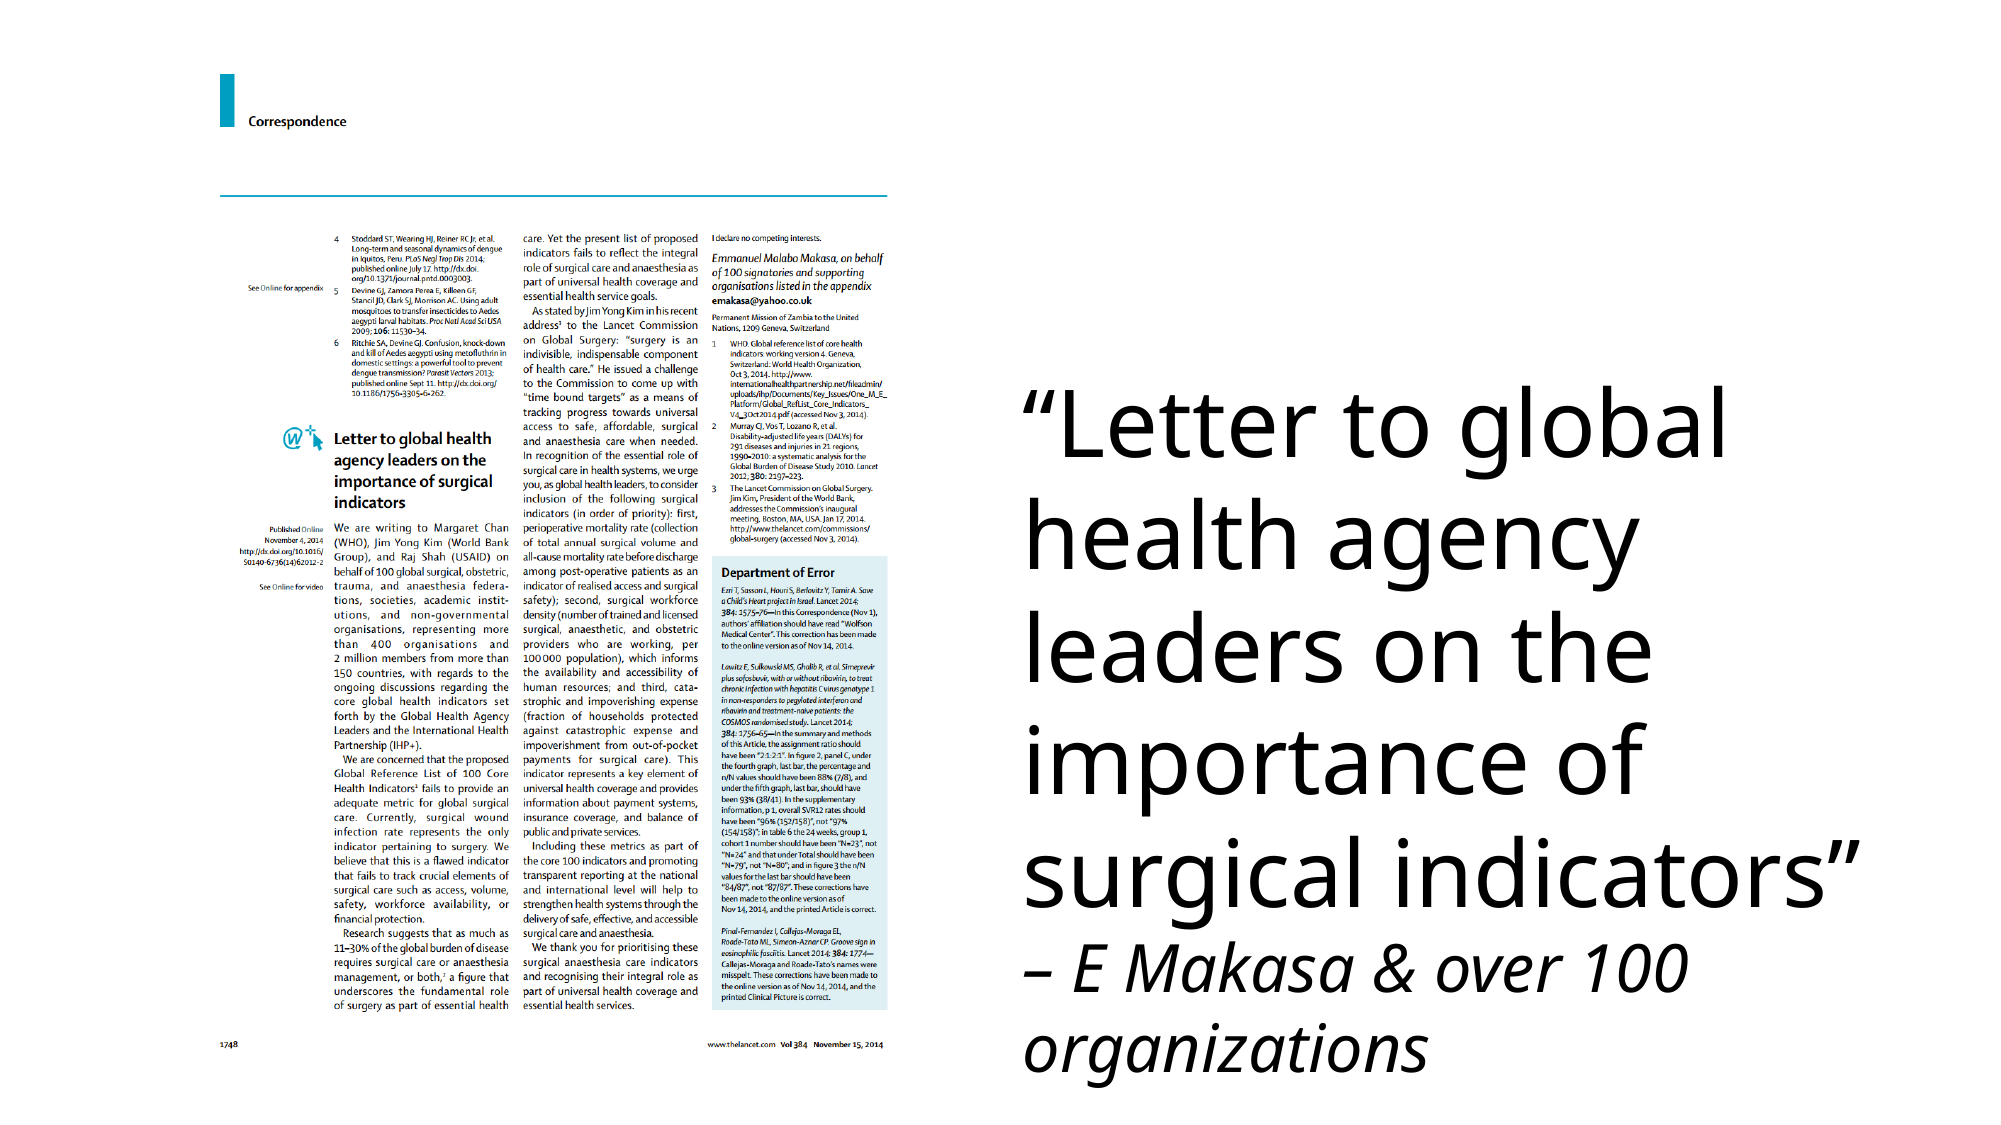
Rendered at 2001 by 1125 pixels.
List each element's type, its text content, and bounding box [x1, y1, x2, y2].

text_box “Letter to global health agency leaders on the importance of surgical indicators” – E Makasa & over 100 organizations [1007, 356, 1984, 1125]
picture [191, 74, 931, 1064]
